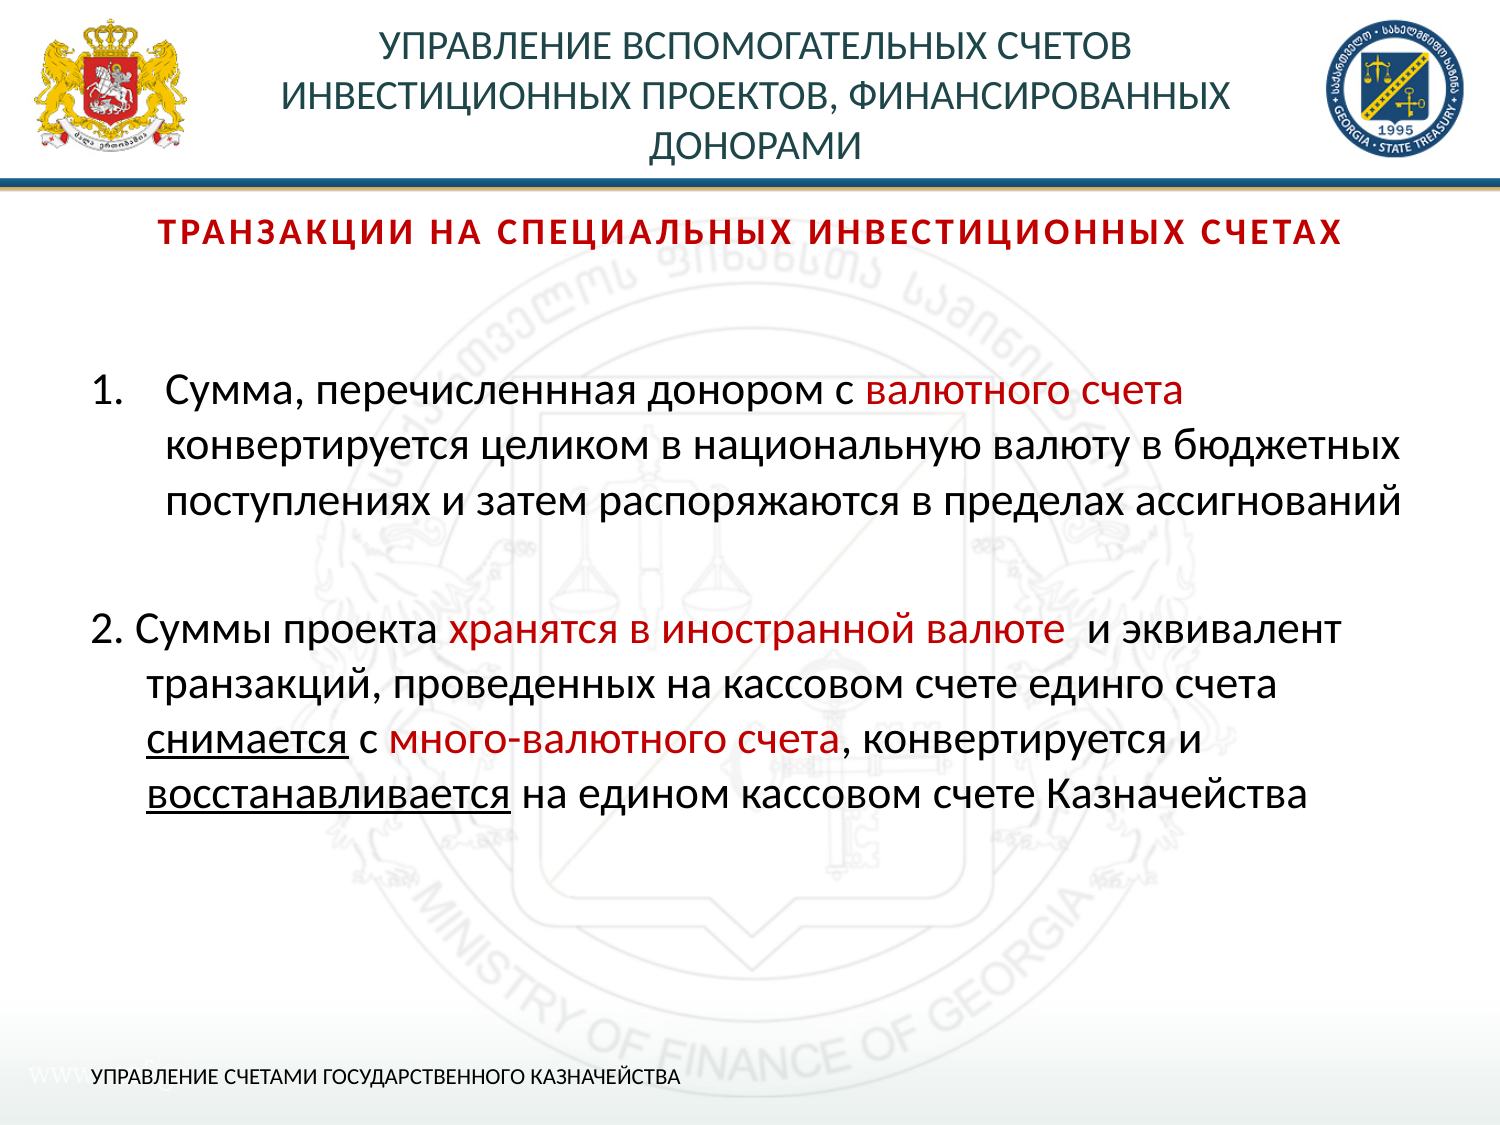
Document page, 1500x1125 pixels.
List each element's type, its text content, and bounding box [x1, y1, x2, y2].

footer УПРАВЛЕНИЕ СЧЕТАМИ ГОСУДАРСТВЕННОГО КАЗНАЧЕЙСТВА [75, 1053, 997, 1102]
title УПРАВЛЕНИЕ ВСПОМОГАТЕЛЬНЫХ СЧЕТОВ ИНВЕСТИЦИОННЫХ ПРОЕКТОВ, ФИНАНСИРОВАННЫХ ДОНОРАМИ [210, 23, 1302, 163]
text_box ТРАНЗАКЦИИ НА СПЕЦИАЛЬНЫХ ИНВЕСТИЦИОННЫХ СЧЕТАХ [0, 199, 1500, 260]
picture [0, 260, 1500, 1125]
list Сумма, перечисленнная донором с валютного счета конвертируется целиком в национальную валюту в бюджетных поступлениях и затем распоряжаются в пределах ассигнований 2. Суммы проекта хранятся в иностранной валюте и эквивалент транзакций, проведенных на кассовом счете единго счета снимается с много-валютного счета, конвертируется и восстанавливается на едином кассовом счете Казначейства [74, 287, 1426, 1006]
picture [0, 0, 1500, 199]
